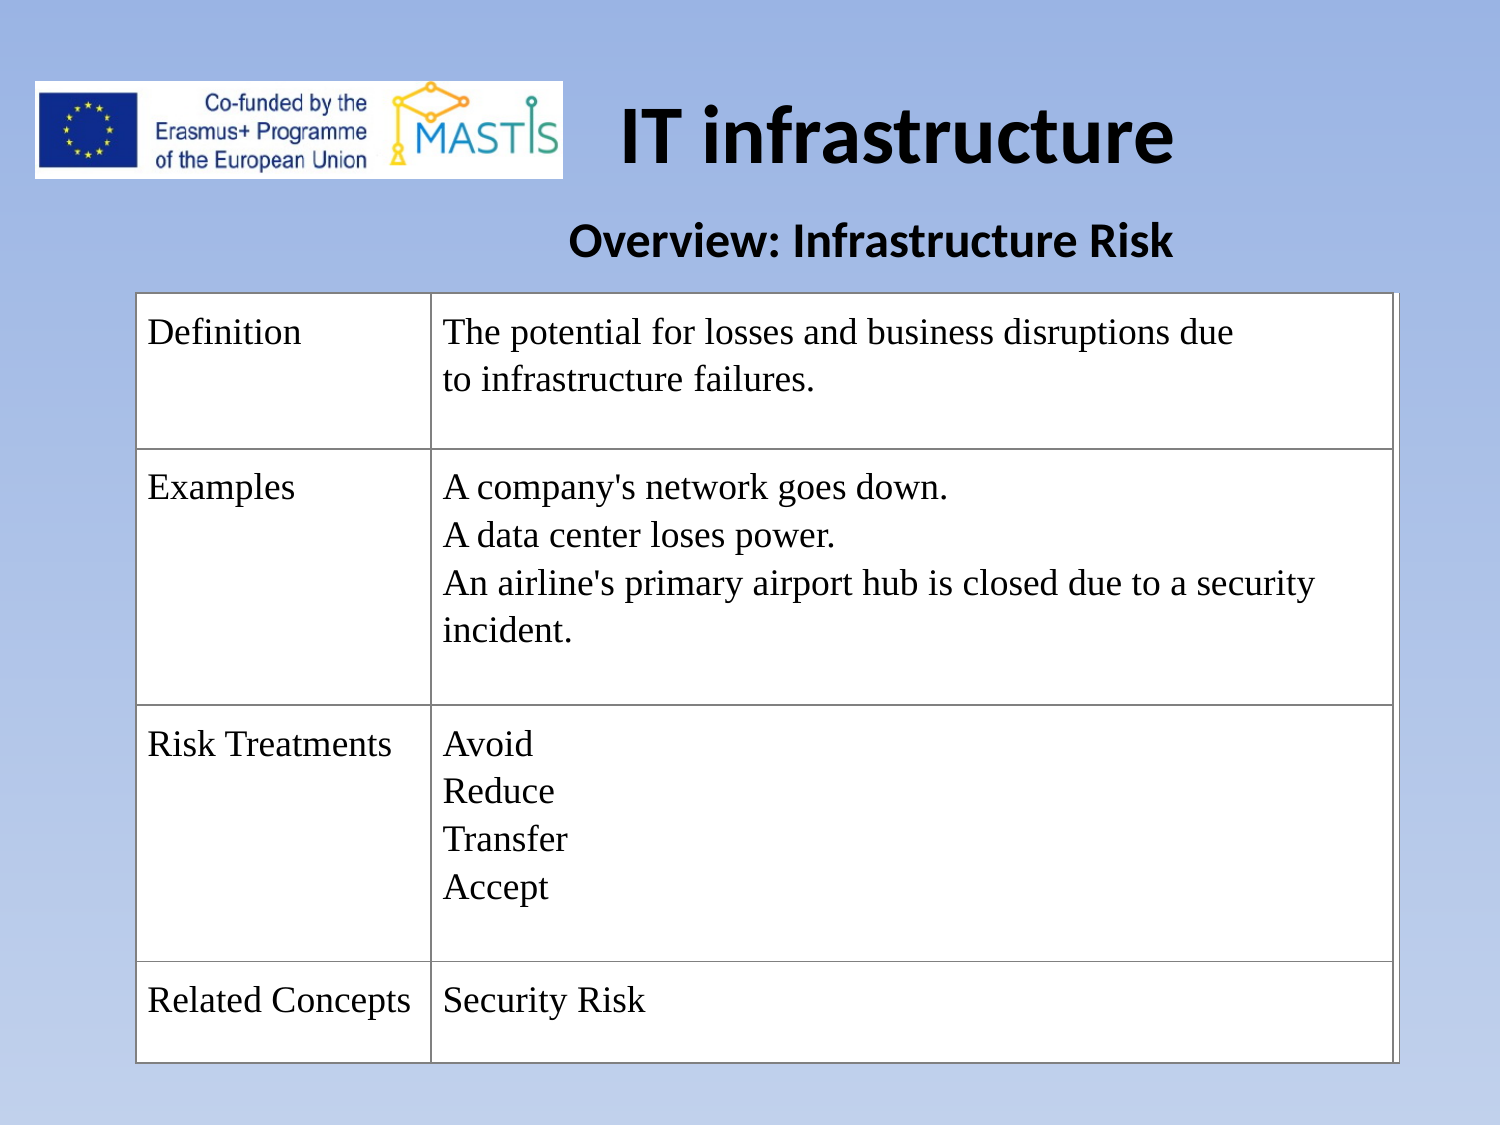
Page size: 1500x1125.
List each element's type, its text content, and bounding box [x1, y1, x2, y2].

title IT infrastructure [419, 78, 1376, 183]
picture [34, 81, 563, 179]
table_cell [1394, 705, 1399, 962]
text_box Overview: Infrastructure Risk [554, 199, 1190, 275]
table_header Definition [137, 294, 430, 448]
table_cell [1394, 449, 1399, 705]
table_cell Related Concepts [137, 962, 430, 1062]
table_cell Avoid Reduce Transfer Accept [432, 706, 1392, 961]
table_cell Security Risk [432, 962, 1392, 1062]
table_header The potential for losses and business disruptions due to infrastructure failures. [432, 294, 1392, 448]
table_cell Risk Treatments [137, 706, 430, 961]
table_cell Examples [137, 450, 430, 704]
table_cell A company's network goes down. A data center loses power. An airline's primary airport hub is closed due to a security incident. [432, 450, 1392, 704]
table_cell [1394, 962, 1399, 1062]
table_header [1394, 293, 1399, 449]
